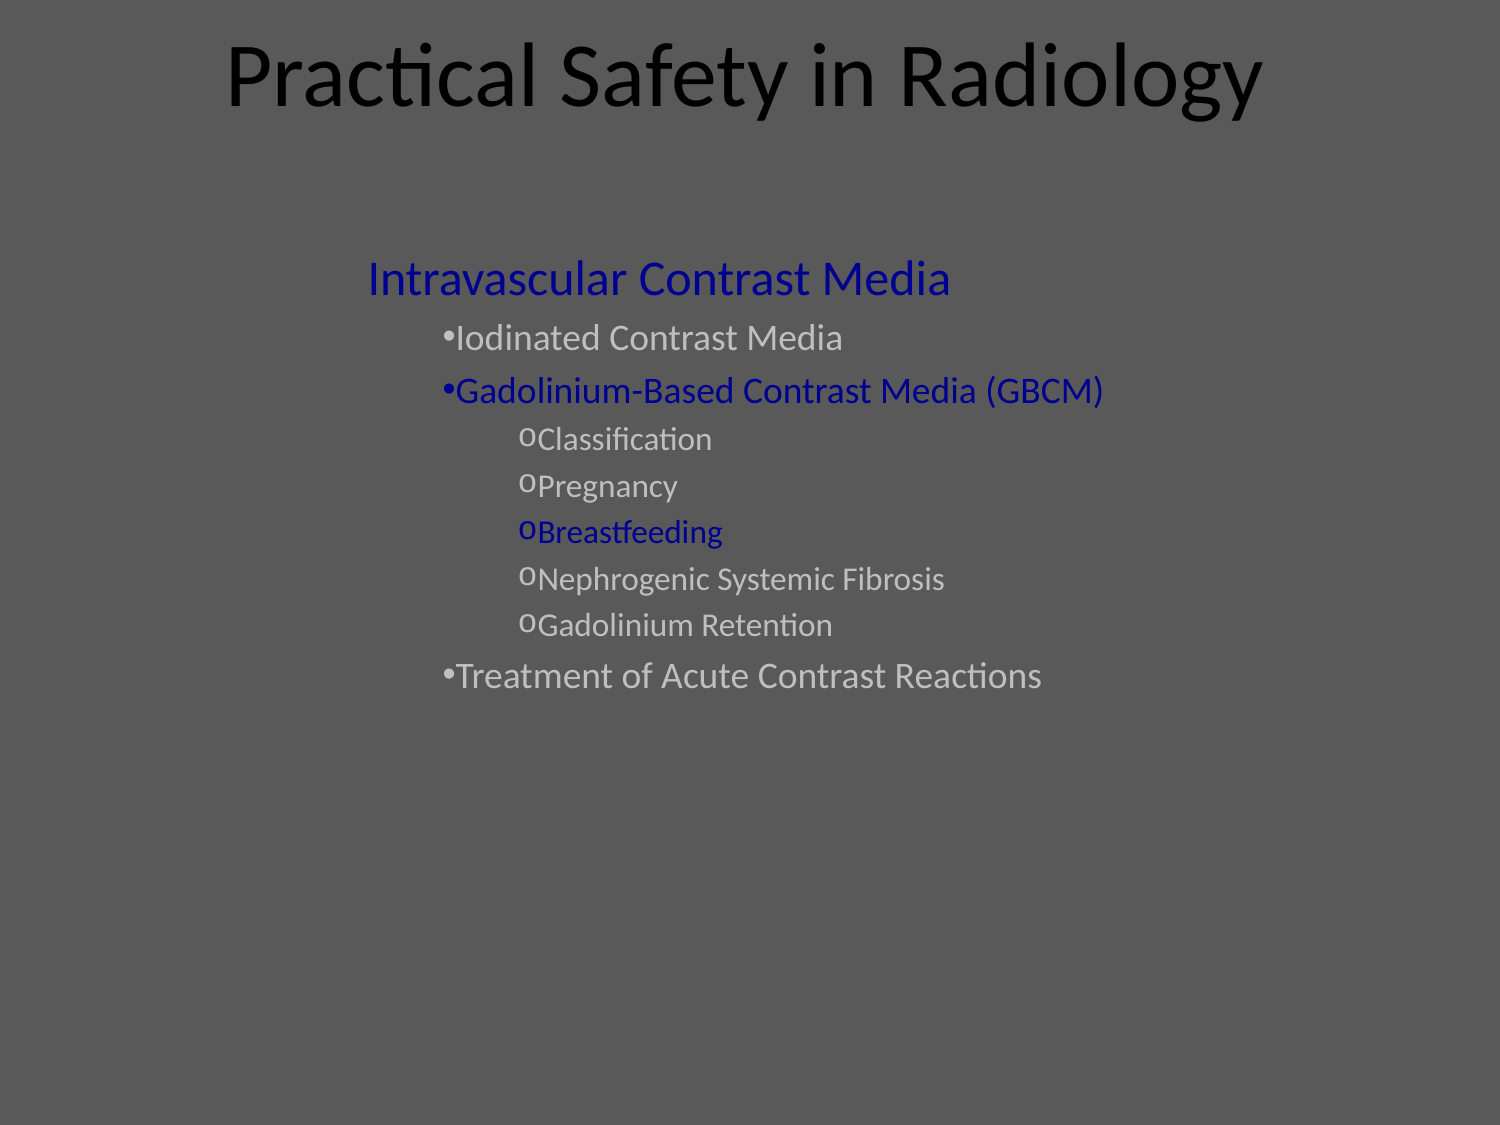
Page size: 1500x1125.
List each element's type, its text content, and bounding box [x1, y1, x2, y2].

title Practical Safety in Radiology [56, 0, 1435, 141]
subtitle Intravascular Contrast Media Iodinated Contrast Media Gadolinium-Based Contrast Media (GBCM) Classification Pregnancy Breastfeeding Nephrogenic Systemic Fibrosis Gadolinium Retention Treatment of Acute Contrast Reactions [352, 238, 1141, 774]
